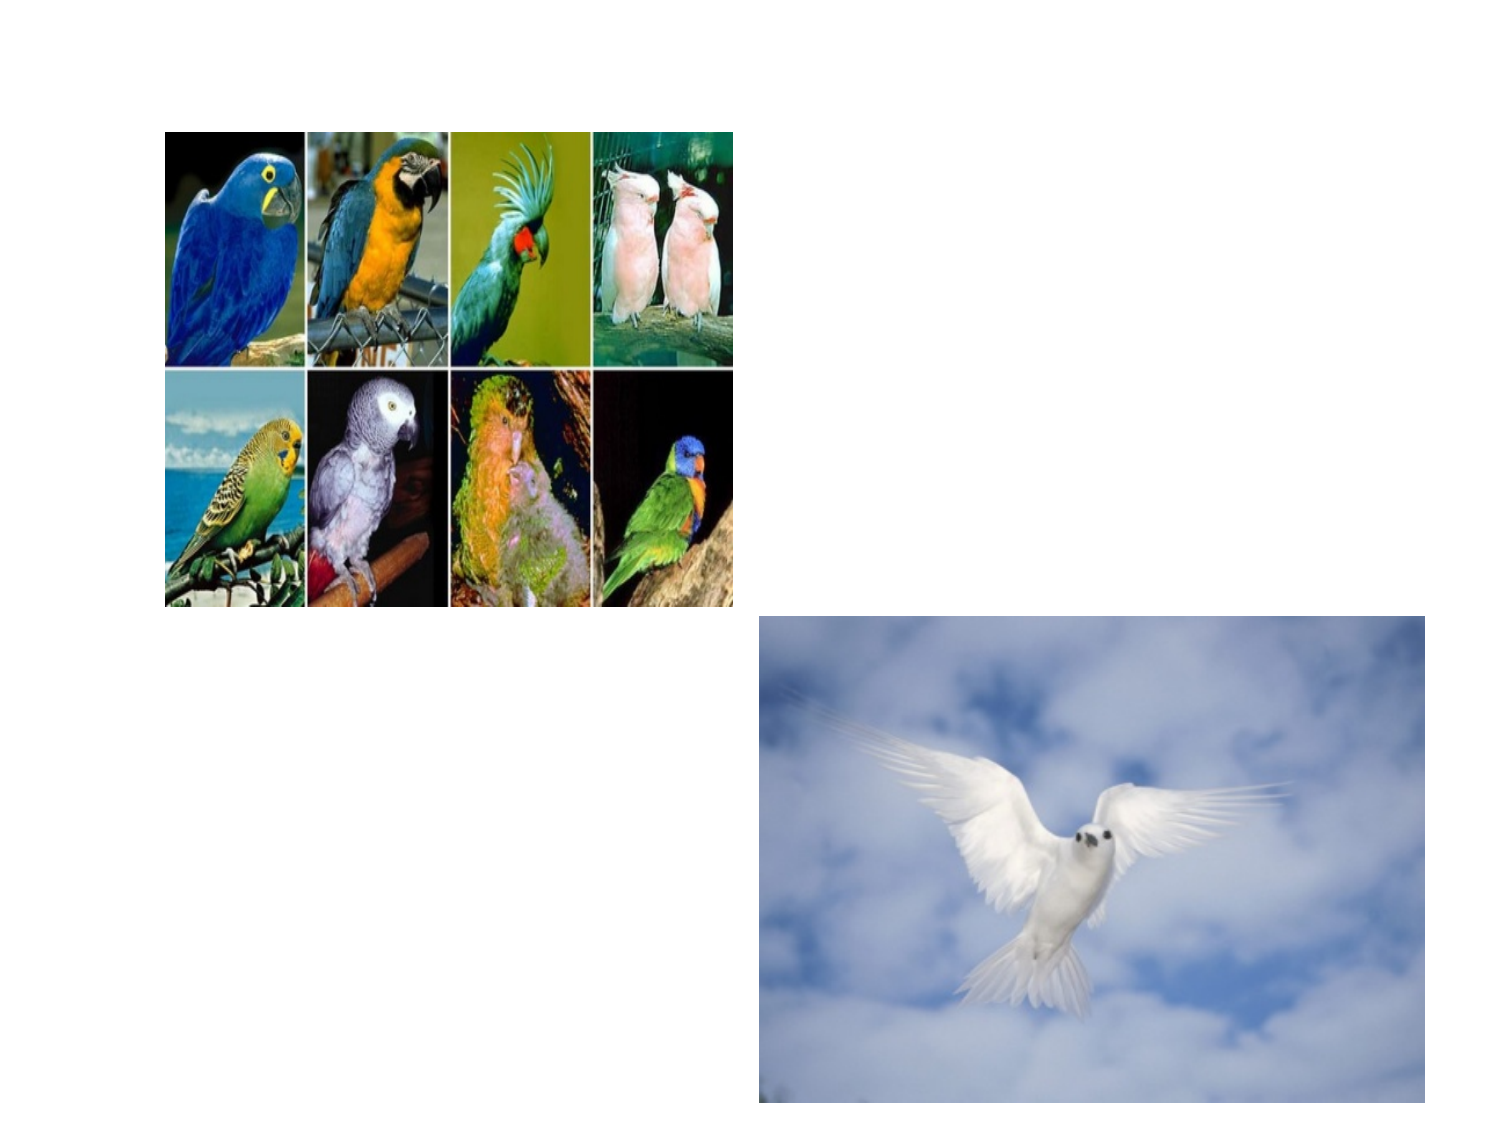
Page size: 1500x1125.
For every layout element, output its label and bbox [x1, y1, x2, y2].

picture [759, 616, 1425, 1103]
picture [165, 132, 733, 607]
